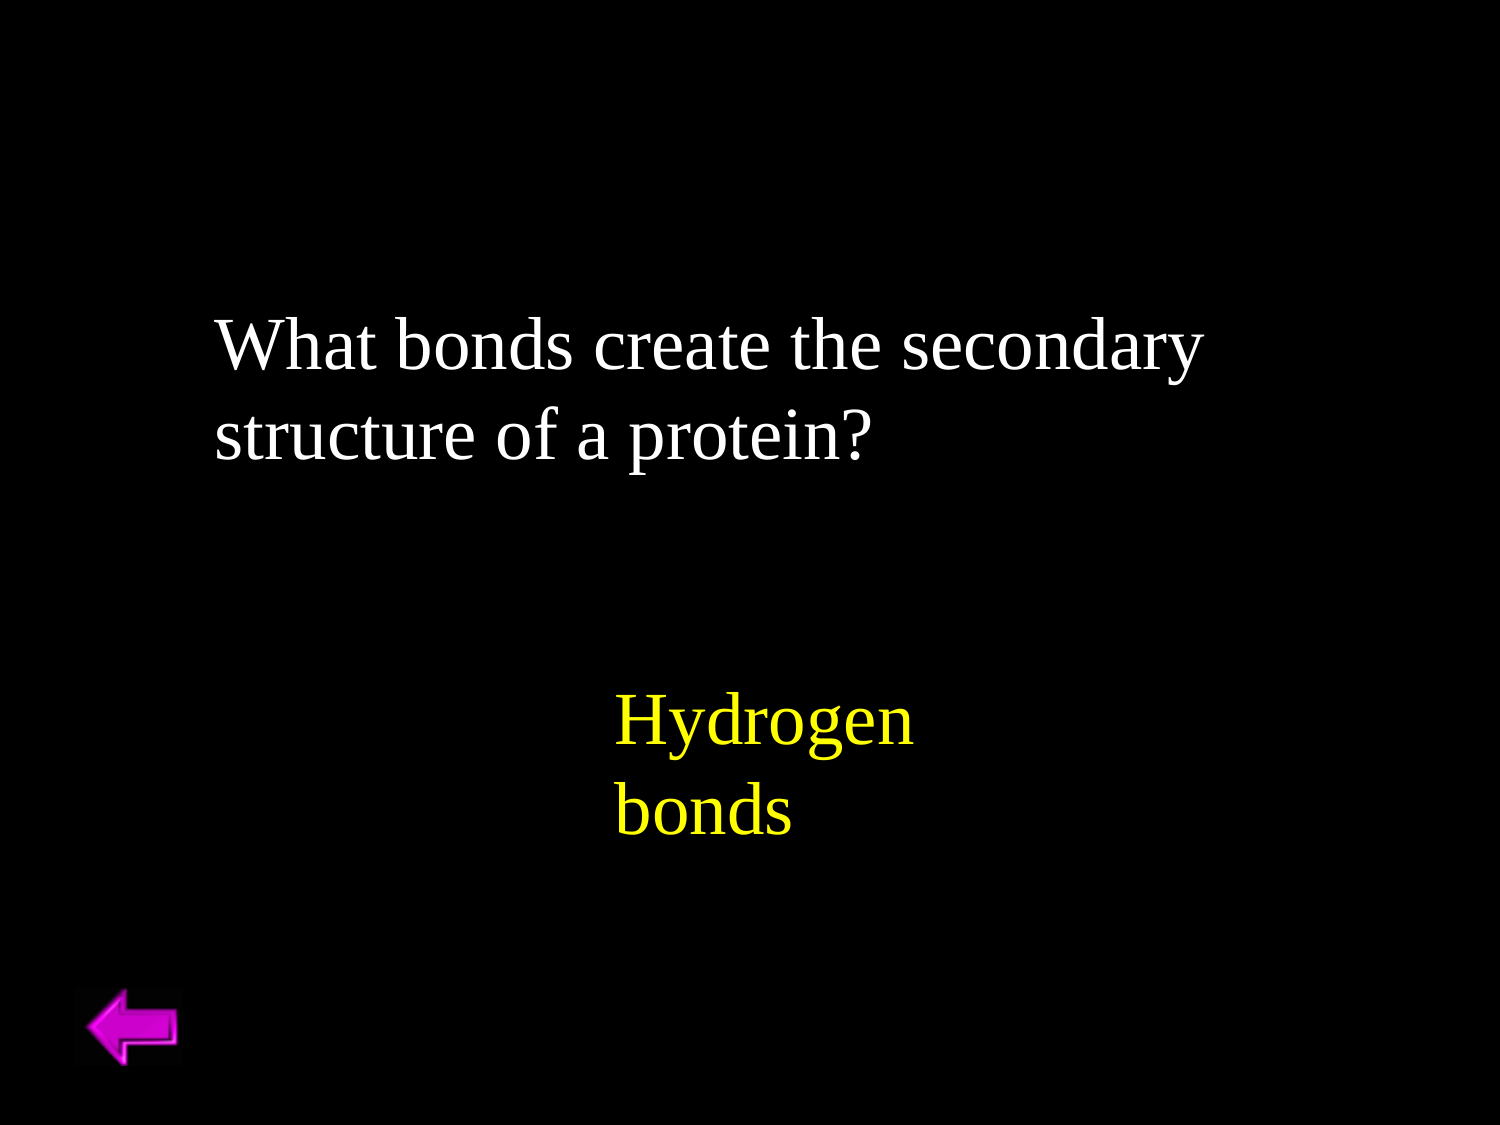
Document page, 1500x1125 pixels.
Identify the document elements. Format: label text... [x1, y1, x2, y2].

text_box Hydrogen bonds [600, 662, 1088, 858]
text_box What bonds create the secondary structure of a protein? [199, 287, 1465, 483]
picture [74, 987, 183, 1066]
